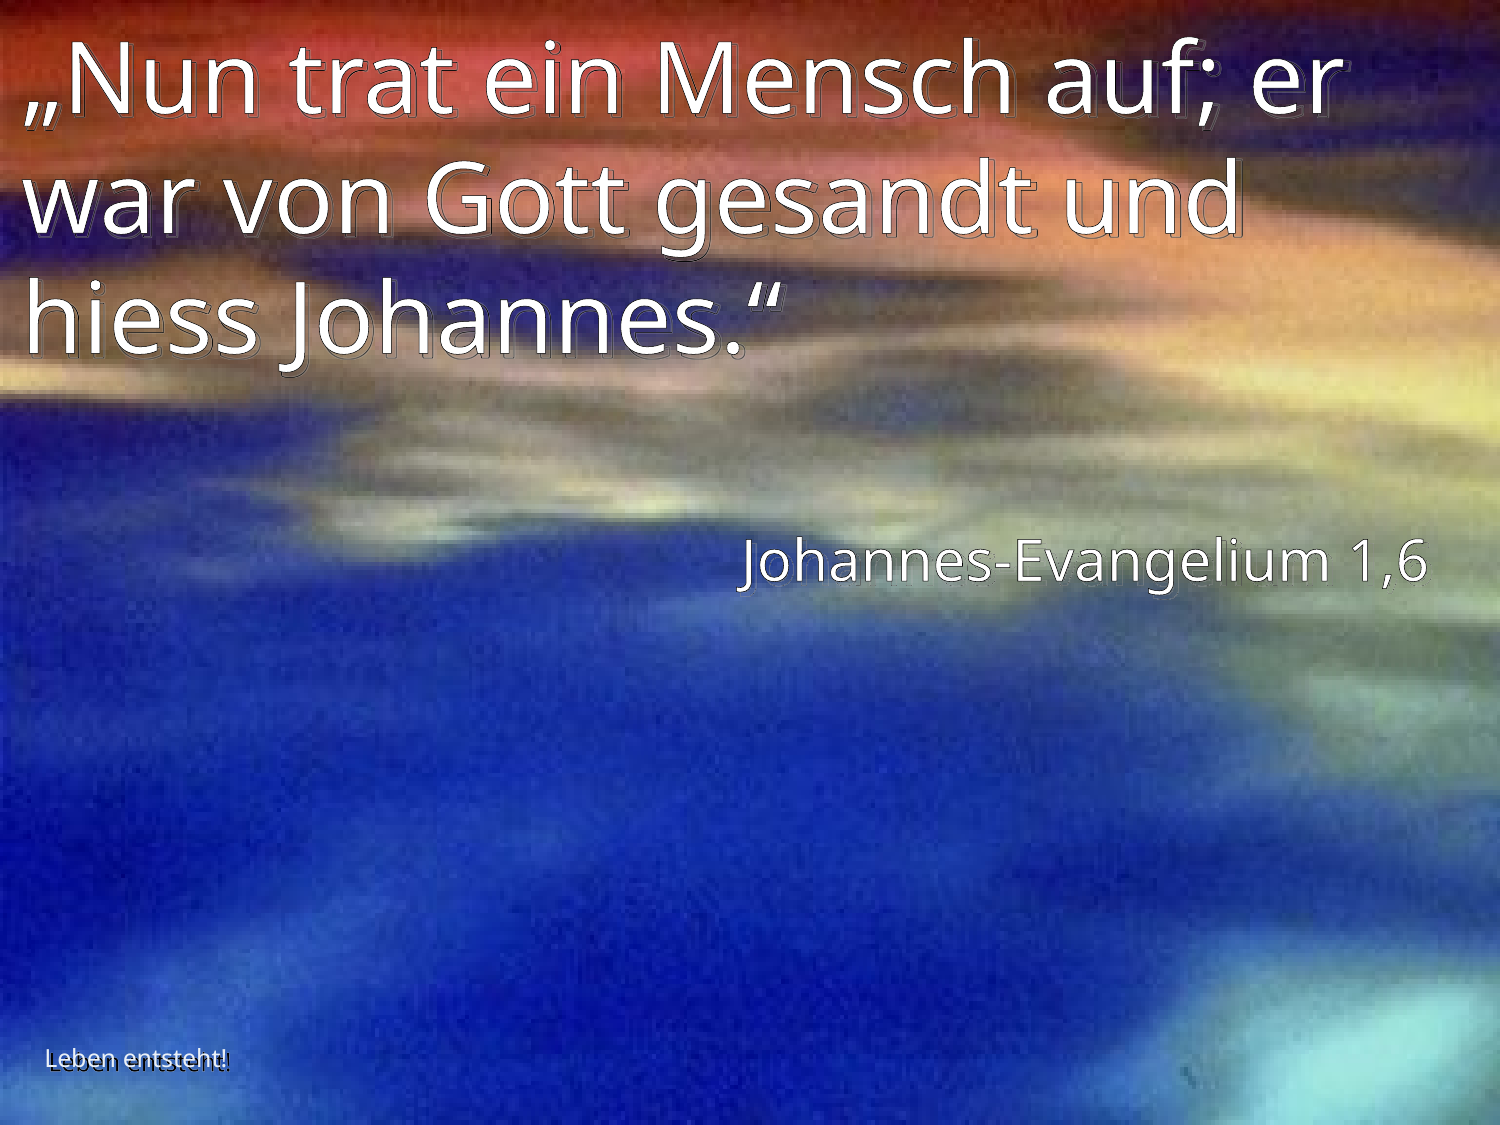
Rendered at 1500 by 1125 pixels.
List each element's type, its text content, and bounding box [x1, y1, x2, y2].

text_box Johannes-Evangelium 1,6 [515, 515, 1445, 600]
picture [0, 0, 1500, 1125]
title „Nun trat ein Mensch auf; er war von Gott gesandt und hiess Johannes.“ [5, 5, 1377, 381]
subtitle Leben entsteht! [29, 1034, 598, 1095]
